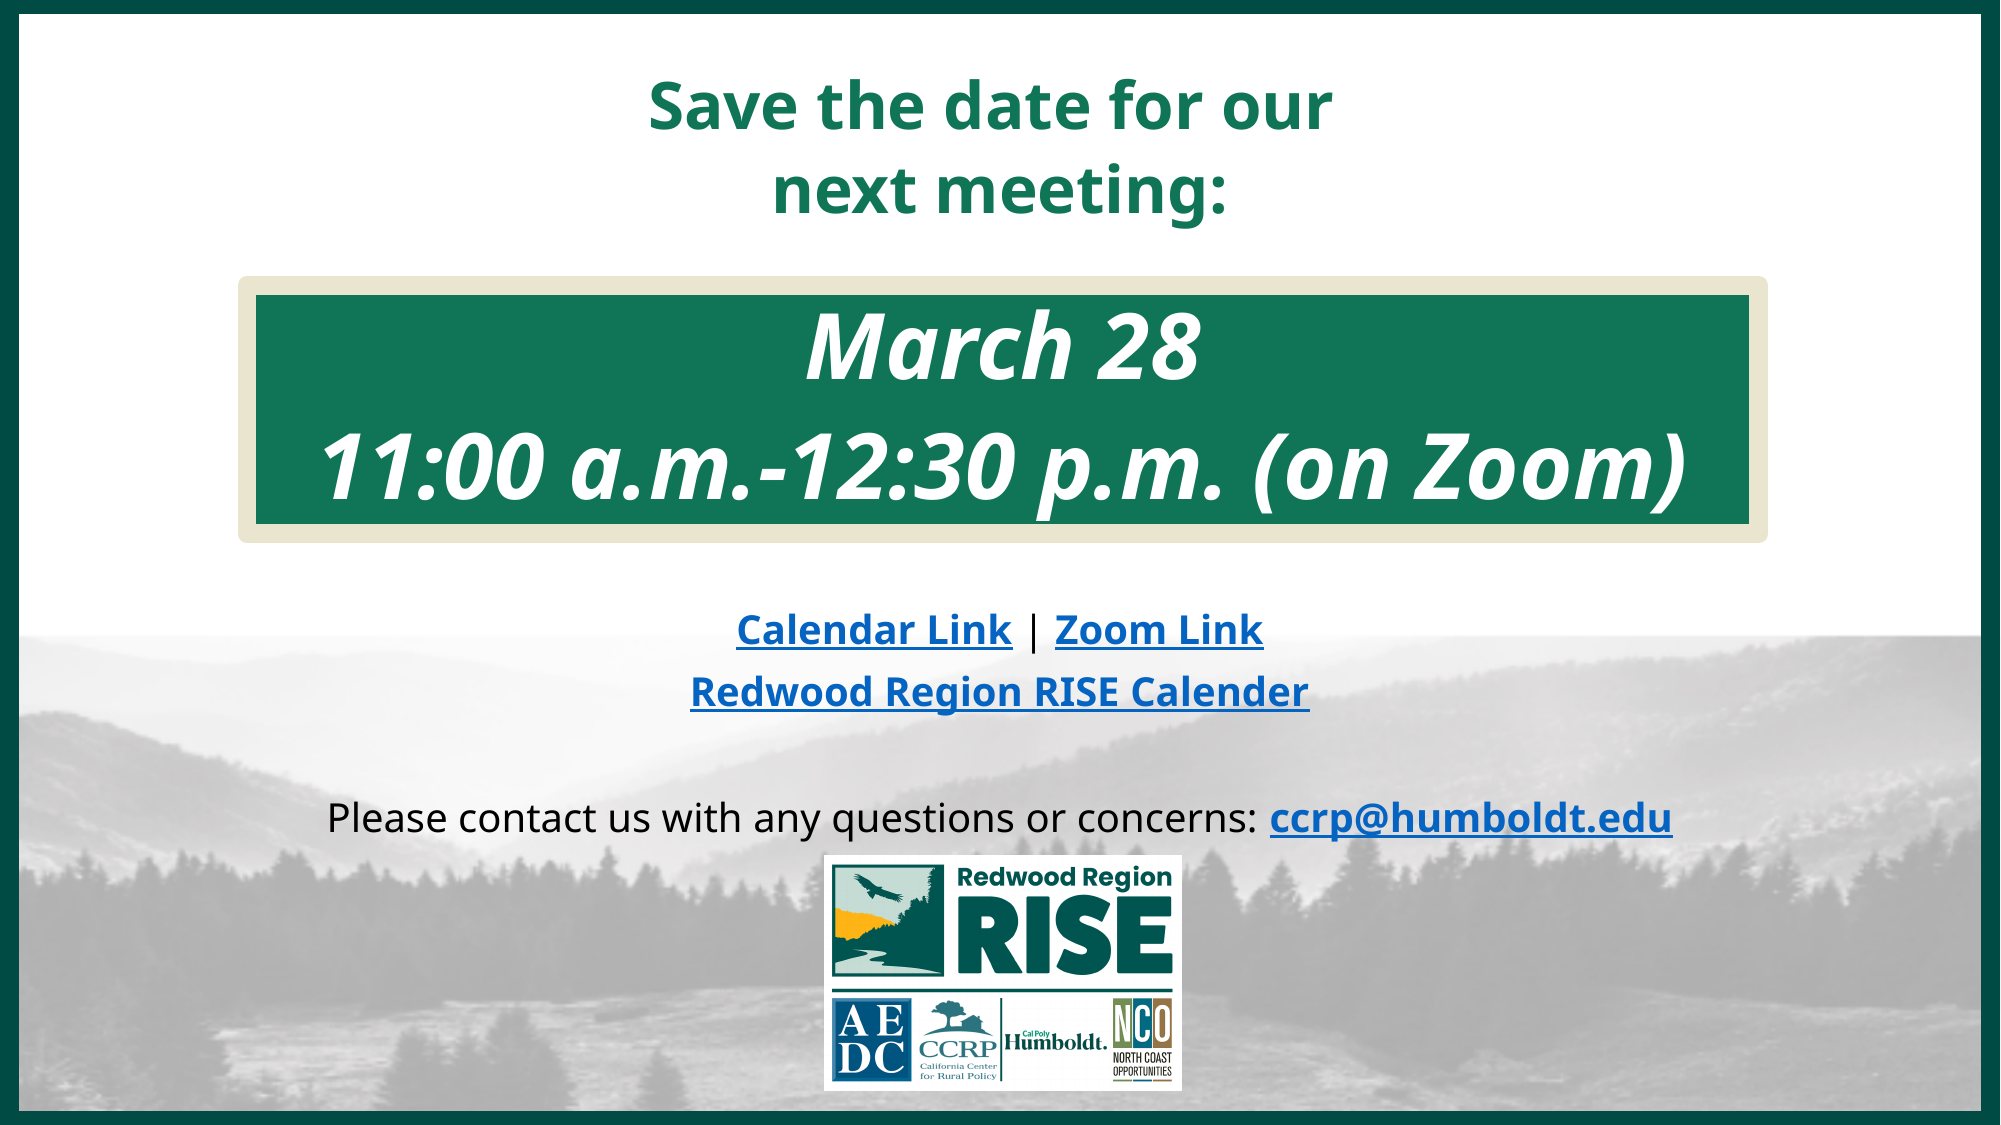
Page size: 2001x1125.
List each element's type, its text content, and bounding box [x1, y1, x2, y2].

list Save the date for our next meeting: Calendar Link | Zoom Link Redwood Region RISE Calender Please contact us with any questions or concerns: ccrp@humboldt.edu [137, 65, 1863, 856]
picture [824, 854, 1182, 1091]
text_box March 28 11:00 a.m.-12:30 p.m. (on Zoom) [247, 285, 1759, 534]
text_box [0, 0, 2000, 1125]
